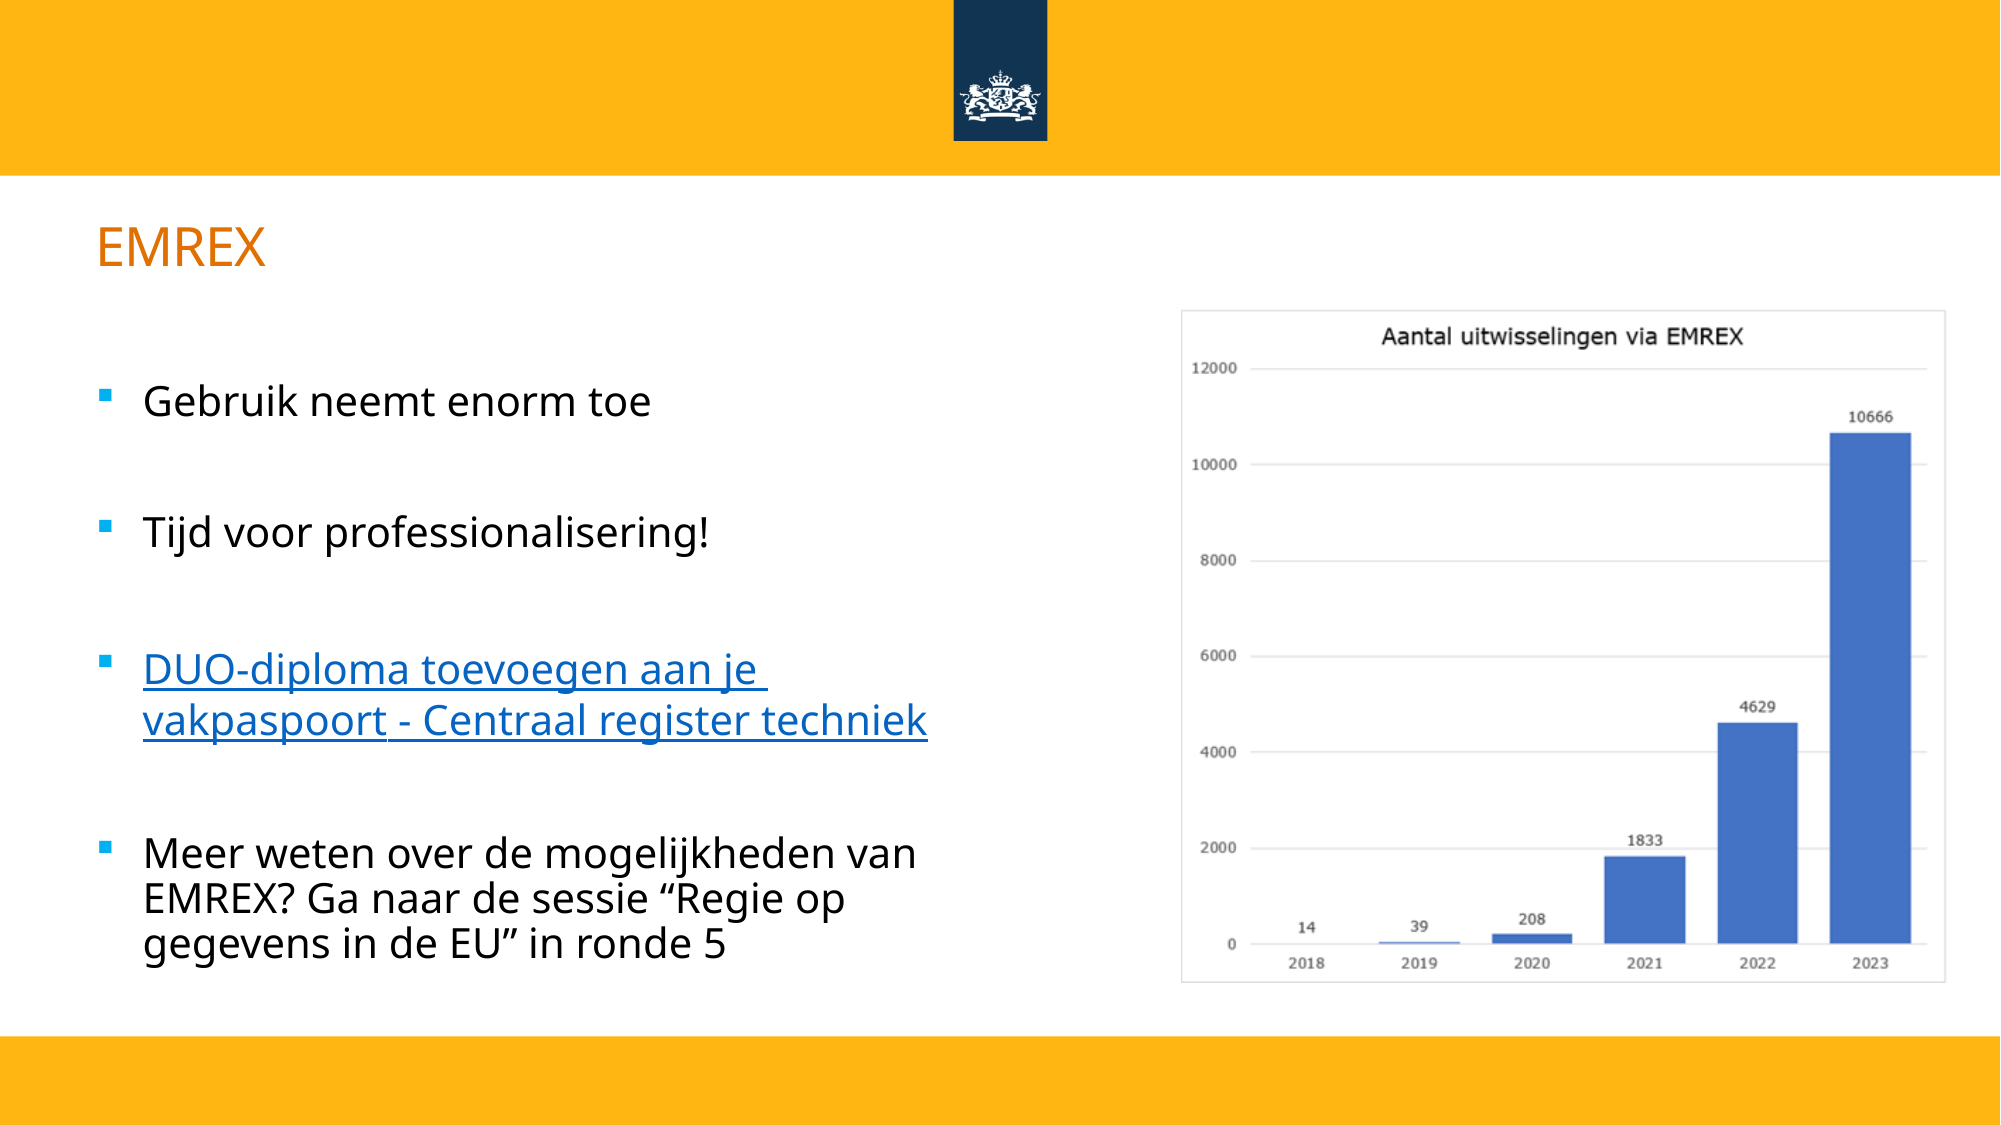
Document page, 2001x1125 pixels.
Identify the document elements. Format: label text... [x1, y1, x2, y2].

title EMREX [80, 202, 1797, 296]
picture [1181, 309, 1947, 983]
list Gebruik neemt enorm toe Tijd voor professionalisering! DUO-diploma toevoegen aan je vakpaspoort - Centraal register techniek Meer weten over de mogelijkheden van EMREX? Ga naar de sessie “Regie op gegevens in de EU” in ronde 5 [80, 372, 1027, 997]
picture [0, 0, 2000, 141]
